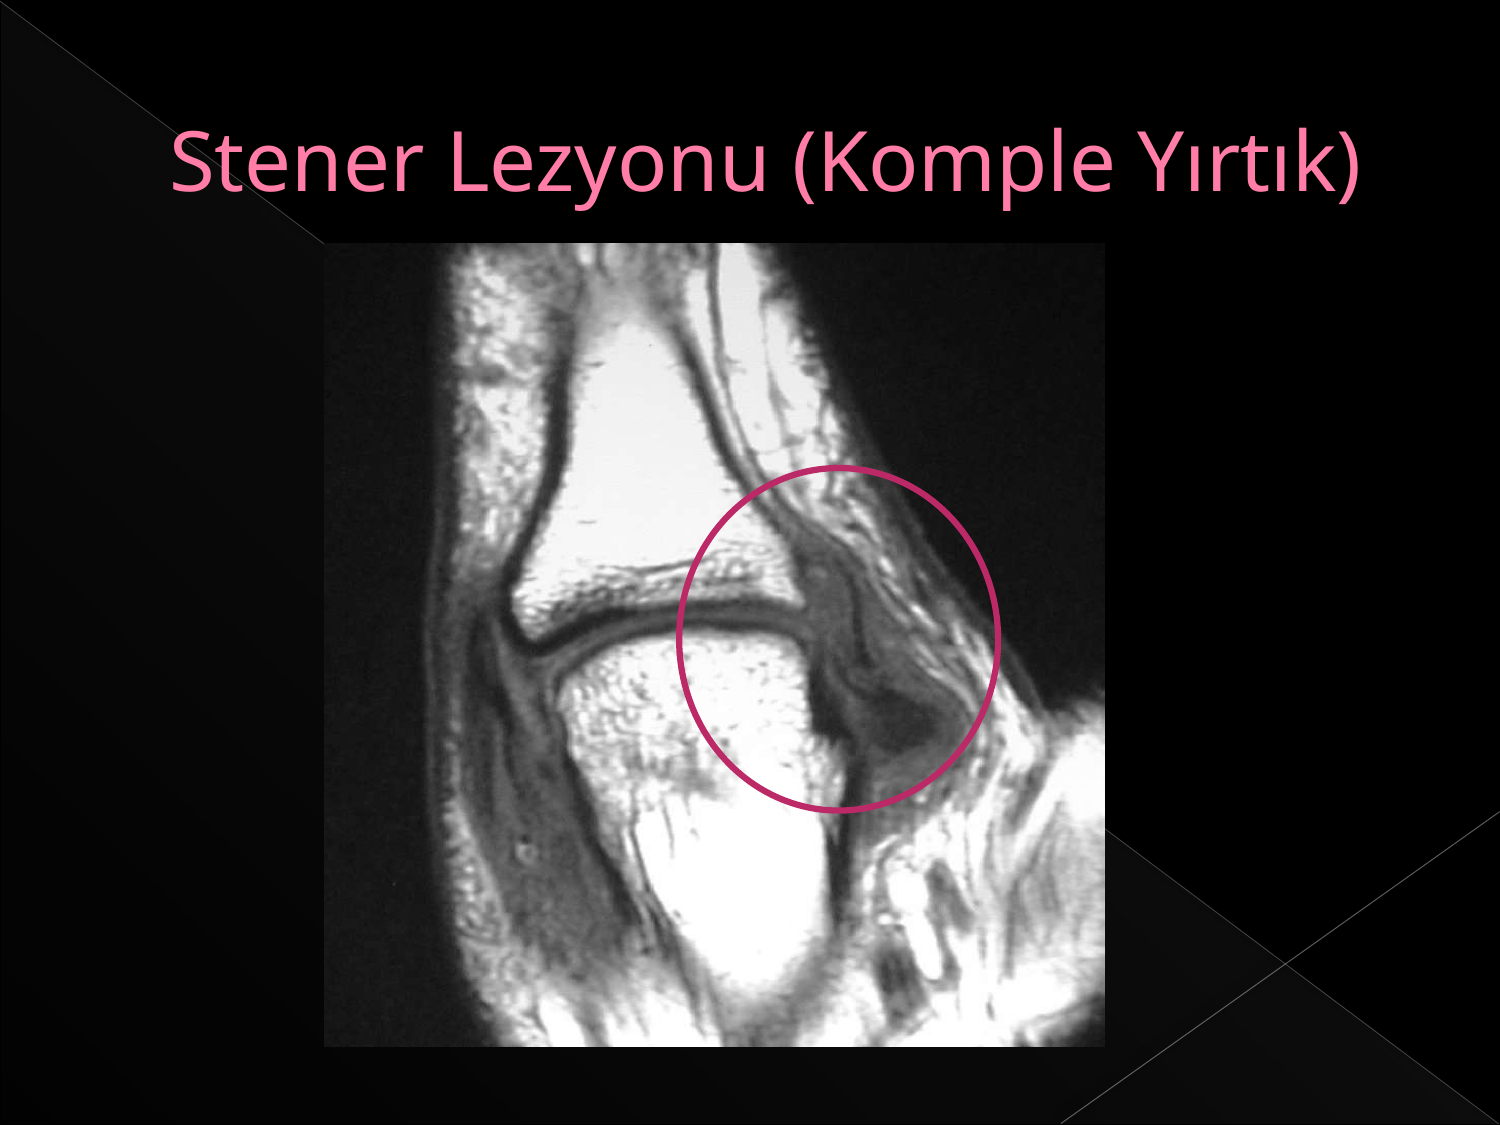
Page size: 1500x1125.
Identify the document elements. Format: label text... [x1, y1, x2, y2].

title Stener Lezyonu (Komple Yırtık) [75, 43, 1425, 274]
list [324, 243, 1105, 1047]
